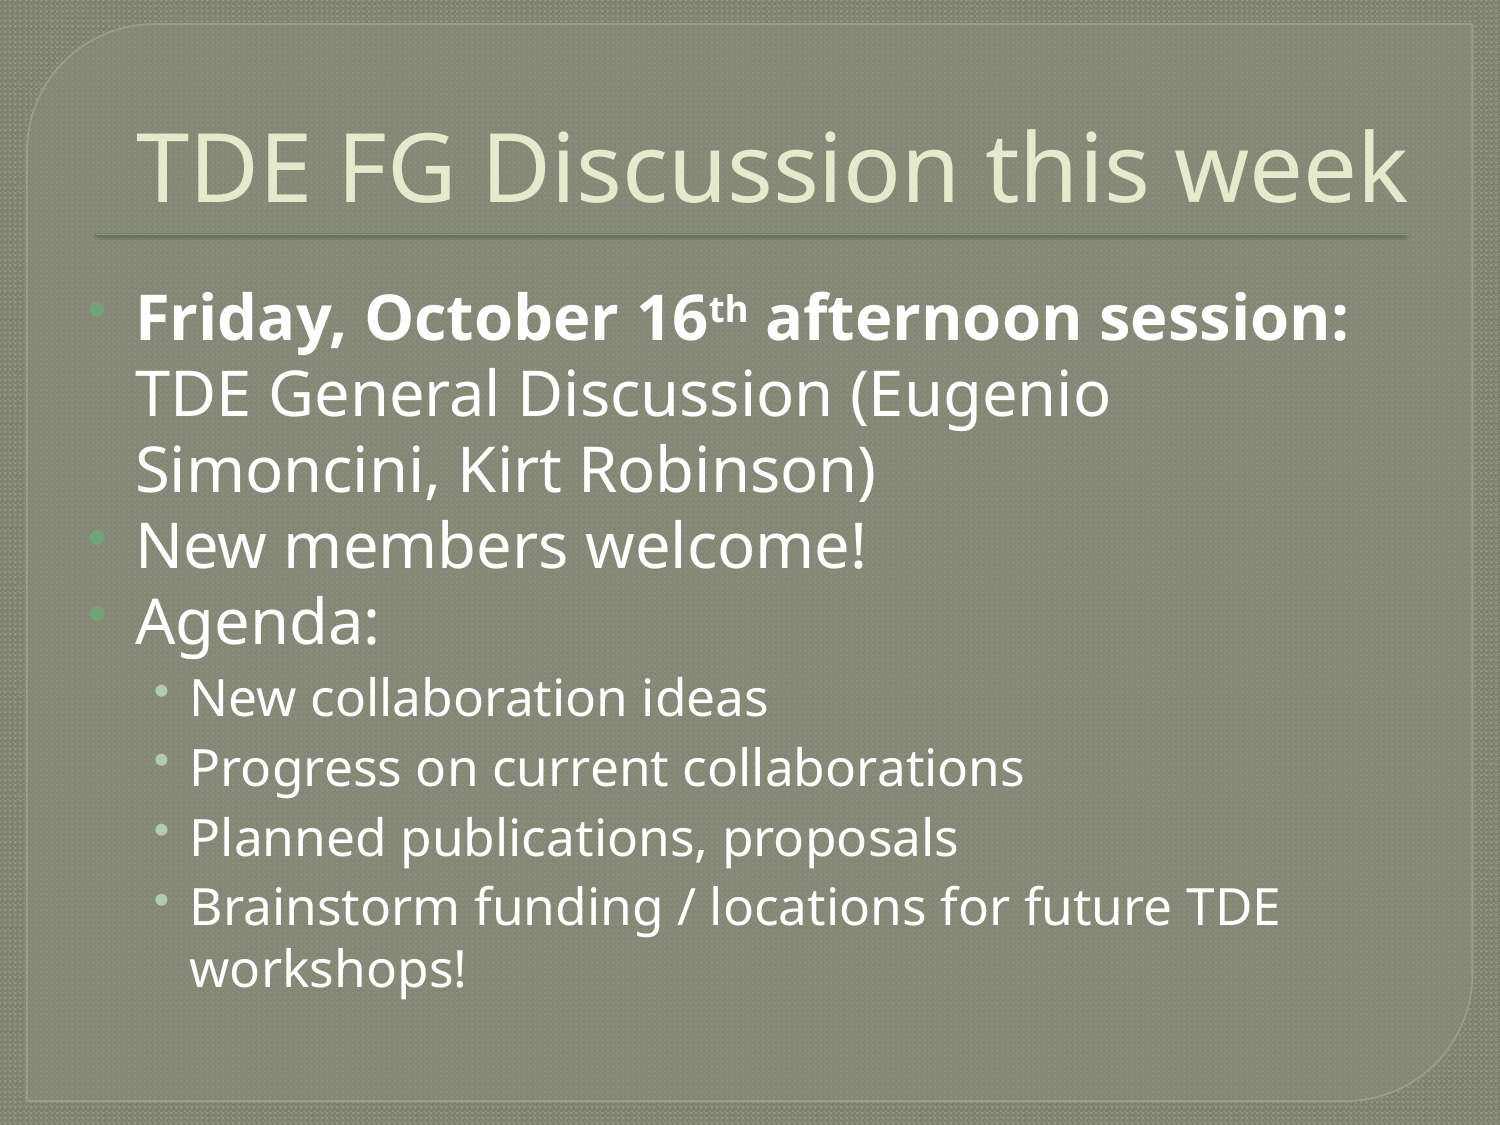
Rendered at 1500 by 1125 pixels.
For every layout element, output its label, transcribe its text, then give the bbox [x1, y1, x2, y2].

title TDE FG Discussion this week [75, 41, 1425, 230]
list Friday, October 16th afternoon session: TDE General Discussion (Eugenio Simoncini, Kirt Robinson) New members welcome! Agenda: New collaboration ideas Progress on current collaborations Planned publications, proposals Brainstorm funding / locations for future TDE workshops! [75, 270, 1425, 1013]
